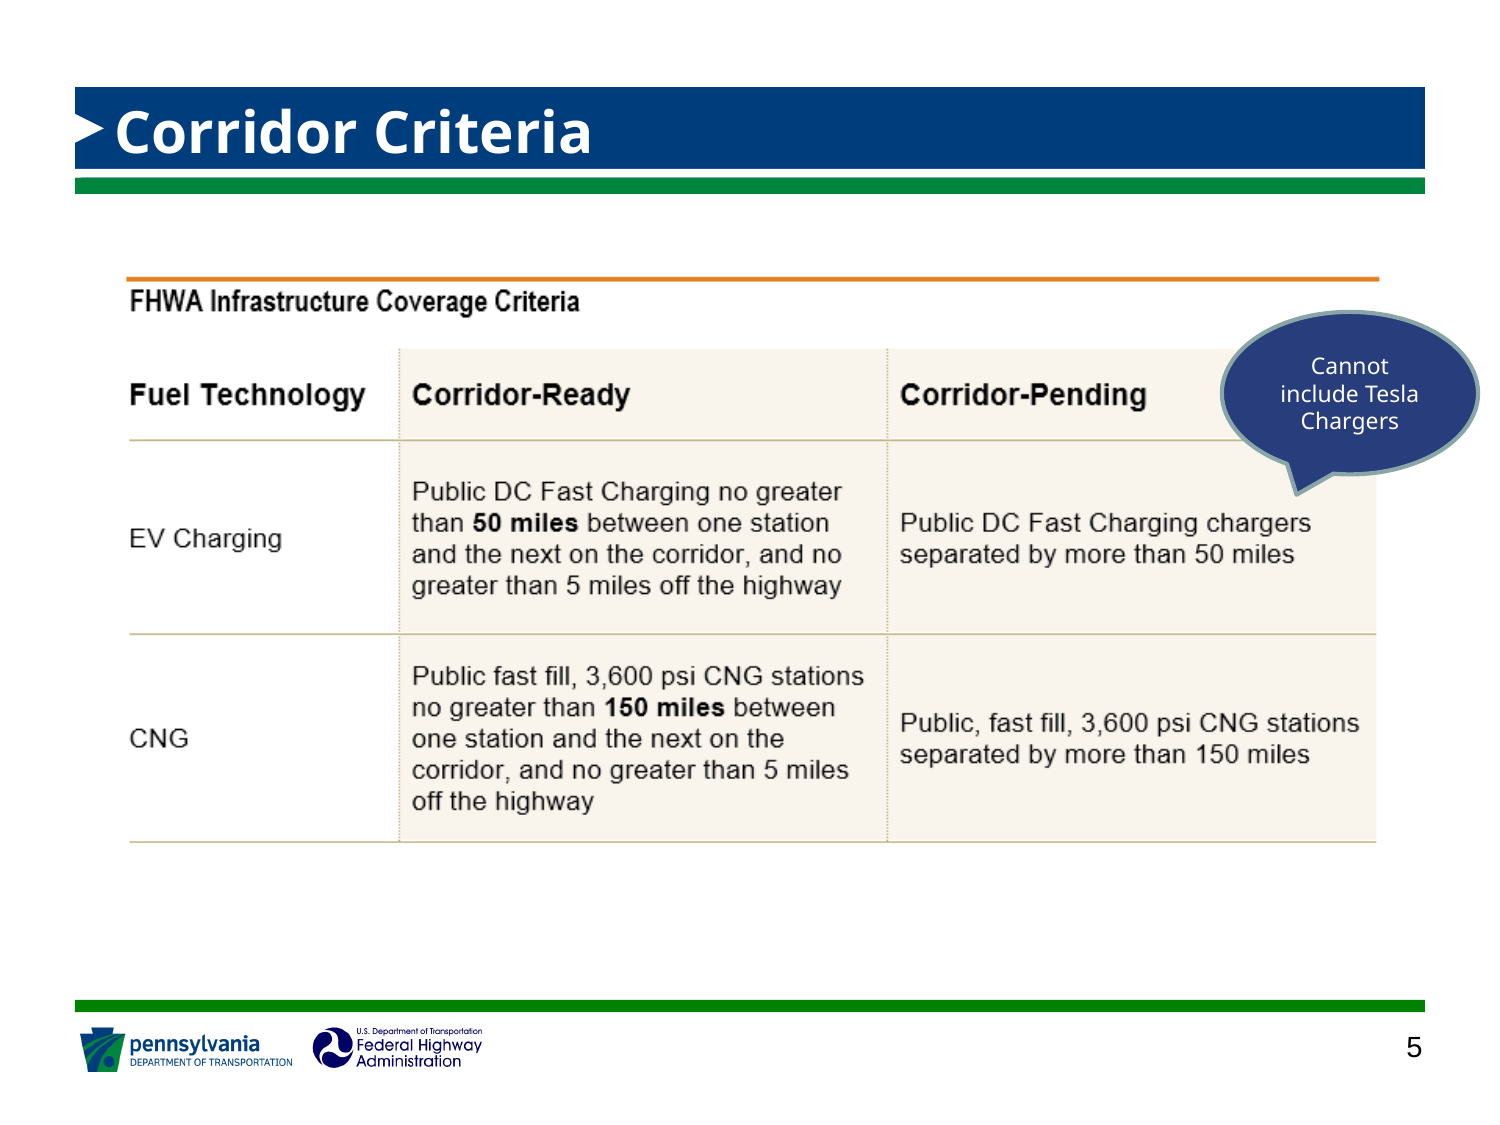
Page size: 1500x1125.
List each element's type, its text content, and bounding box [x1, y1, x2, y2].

text_box Cannot include Tesla Chargers [1394, 314, 1481, 472]
picture [312, 1020, 482, 1078]
picture [111, 259, 1389, 866]
picture [75, 1022, 300, 1081]
slide_number 5 [1349, 1020, 1438, 1073]
picture [75, 87, 99, 194]
title Corridor Criteria [99, 87, 1450, 238]
